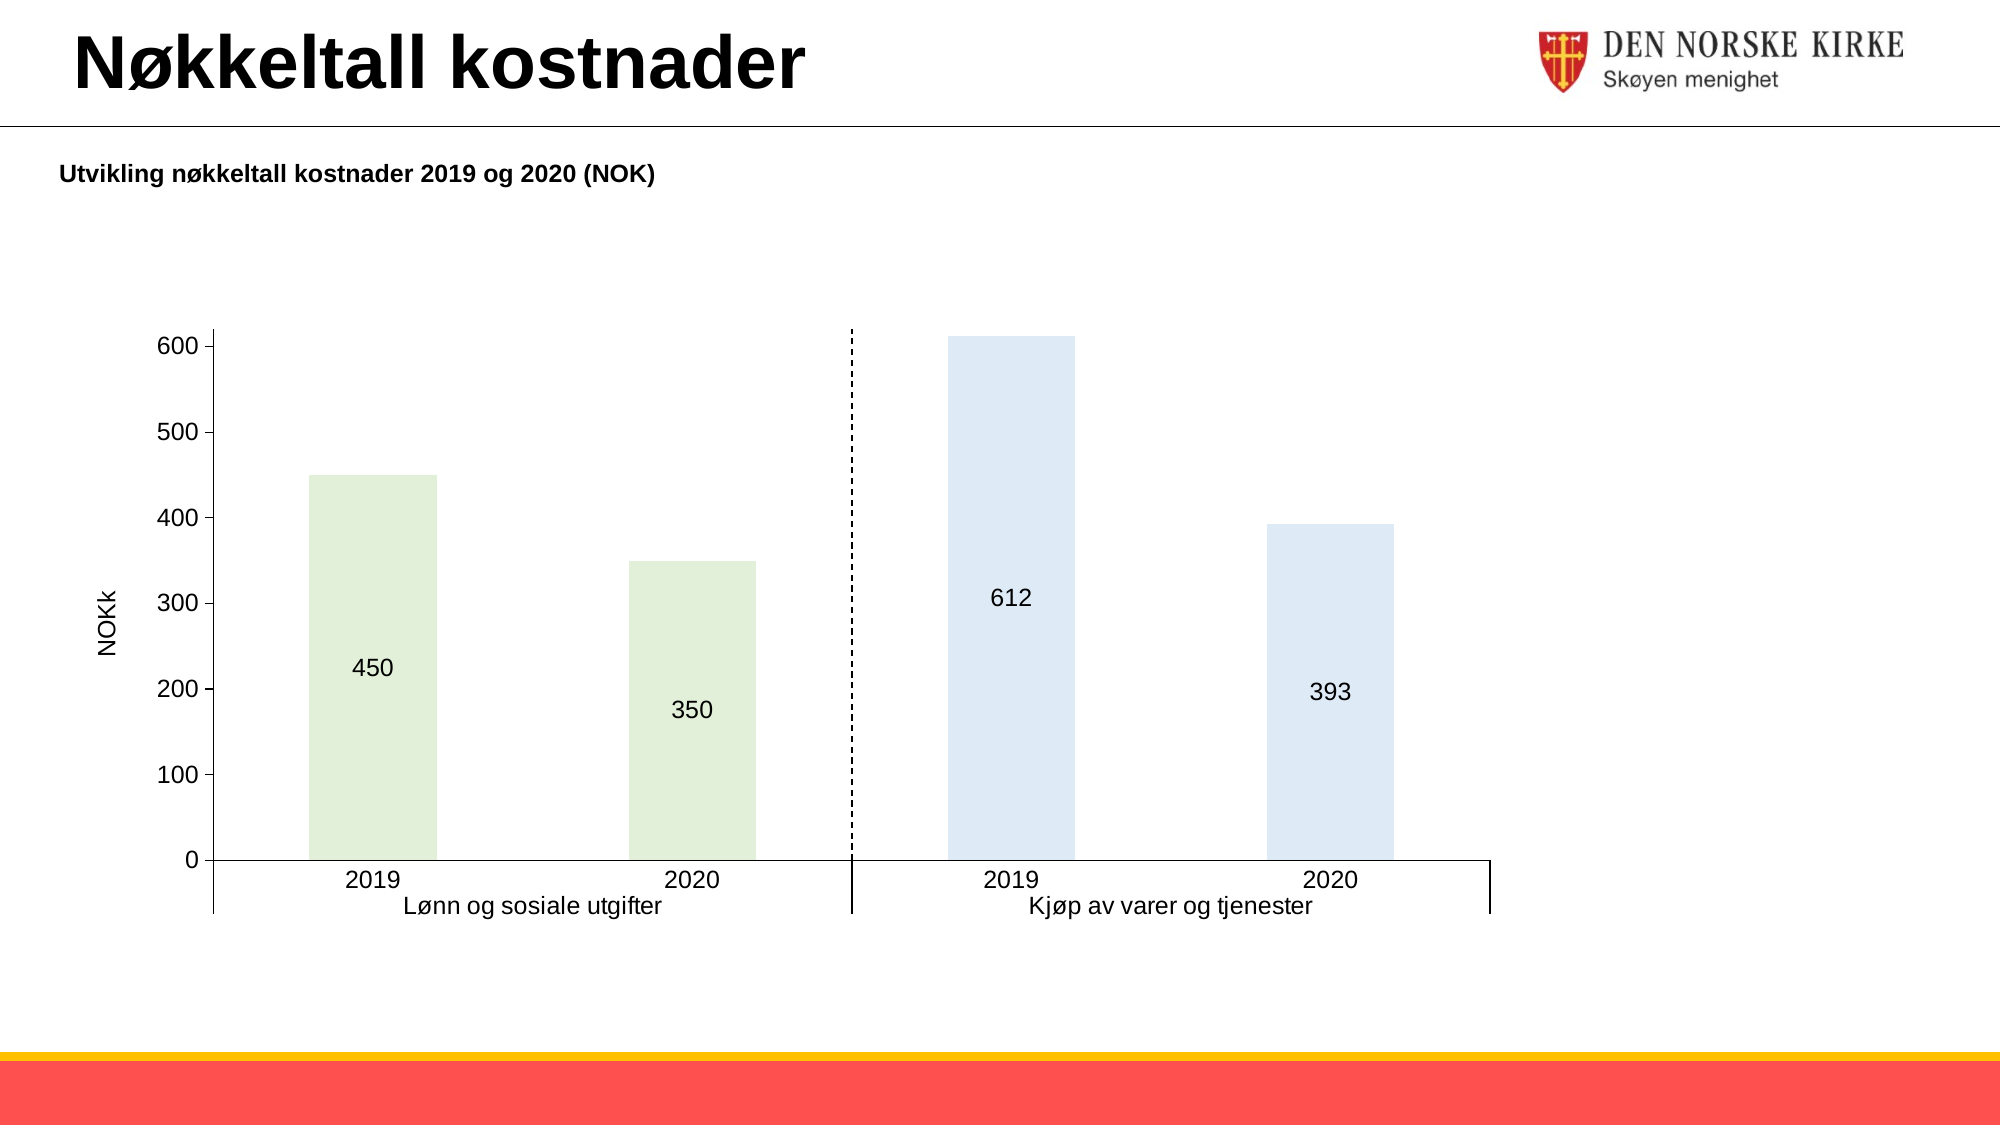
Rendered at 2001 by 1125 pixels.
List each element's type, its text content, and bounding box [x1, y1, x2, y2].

chart [59, 316, 1520, 932]
text_box Nøkkeltall kostnader [59, 6, 1206, 112]
picture [1519, 20, 1941, 113]
text_box Utvikling nøkkeltall kostnader 2019 og 2020 (NOK) [59, 153, 679, 196]
text_box [0, 1052, 2000, 1061]
text_box [0, 1061, 2000, 1125]
